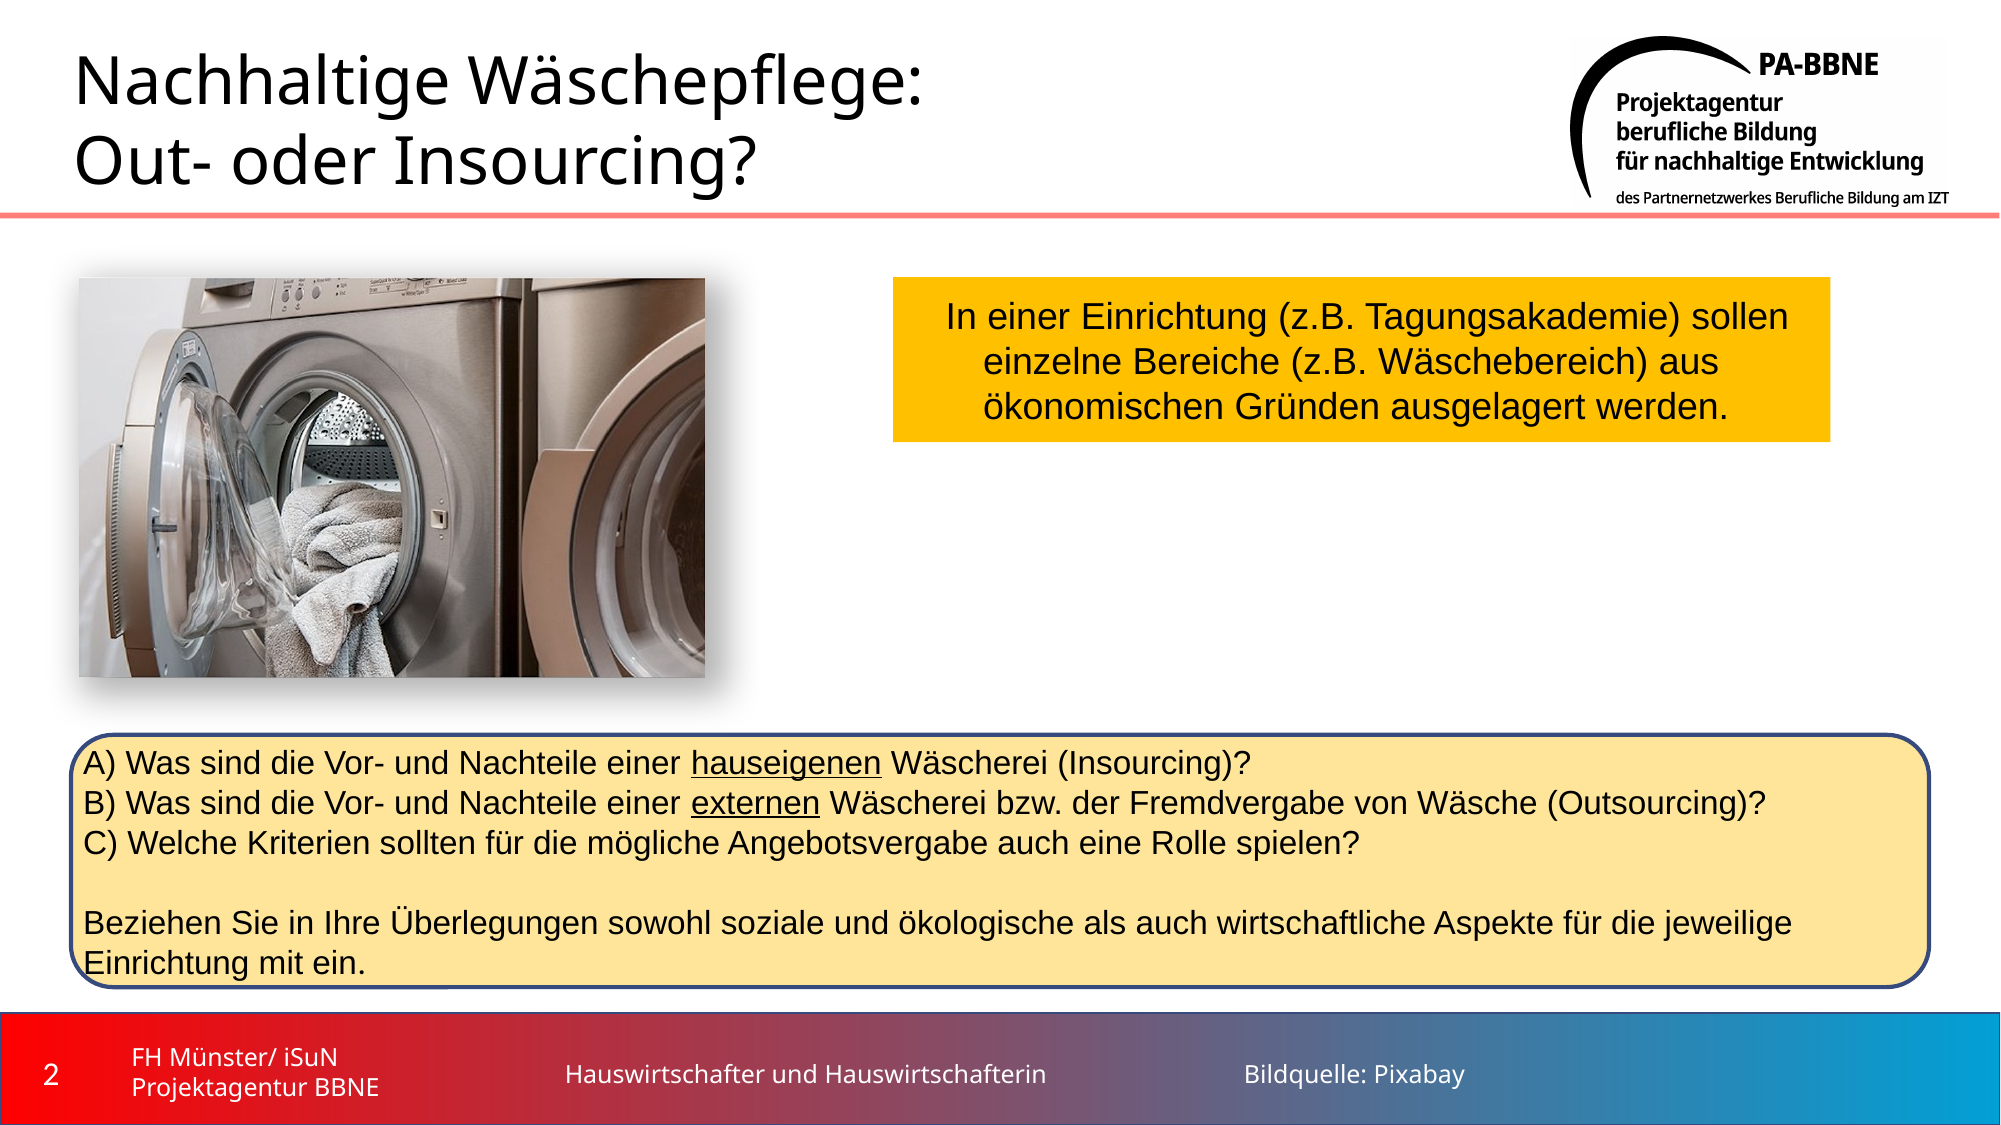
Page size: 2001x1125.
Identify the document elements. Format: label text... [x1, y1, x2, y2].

text_box A) Was sind die Vor- und Nachteile einer hauseigenen Wäscherei (Insourcing)? B) Was sind die Vor- und Nachteile einer externen Wäscherei bzw. der Fremdvergabe von Wäsche (Outsourcing)? C) Welche Kriterien sollten für die mögliche Angebotsvergabe auch eine Rolle spielen? Beziehen Sie in Ihre Überlegungen sowohl soziale und ökologische als auch wirtschaftliche Aspekte für die jeweilige Einrichtung mit ein. [70, 734, 1930, 988]
picture [78, 276, 705, 679]
footer FH Münster/ iSuN Projektagentur BBNE [116, 1026, 533, 1118]
title Nachhaltige Wäschepflege: Out- oder Insourcing? [59, 29, 1536, 207]
text_box In einer Einrichtung (z.B. Tagungsakademie) sollen einzelne Bereiche (z.B. Wäschebereich) aus ökonomischen Gründen ausgelagert werden. [893, 277, 1831, 443]
slide_number ‹#› [0, 1026, 102, 1118]
list Bildquelle: Pixabay [1191, 1026, 1949, 1118]
list Hauswirtschafter und Hauswirtschafterin [549, 1026, 1179, 1118]
picture [1570, 36, 1949, 207]
